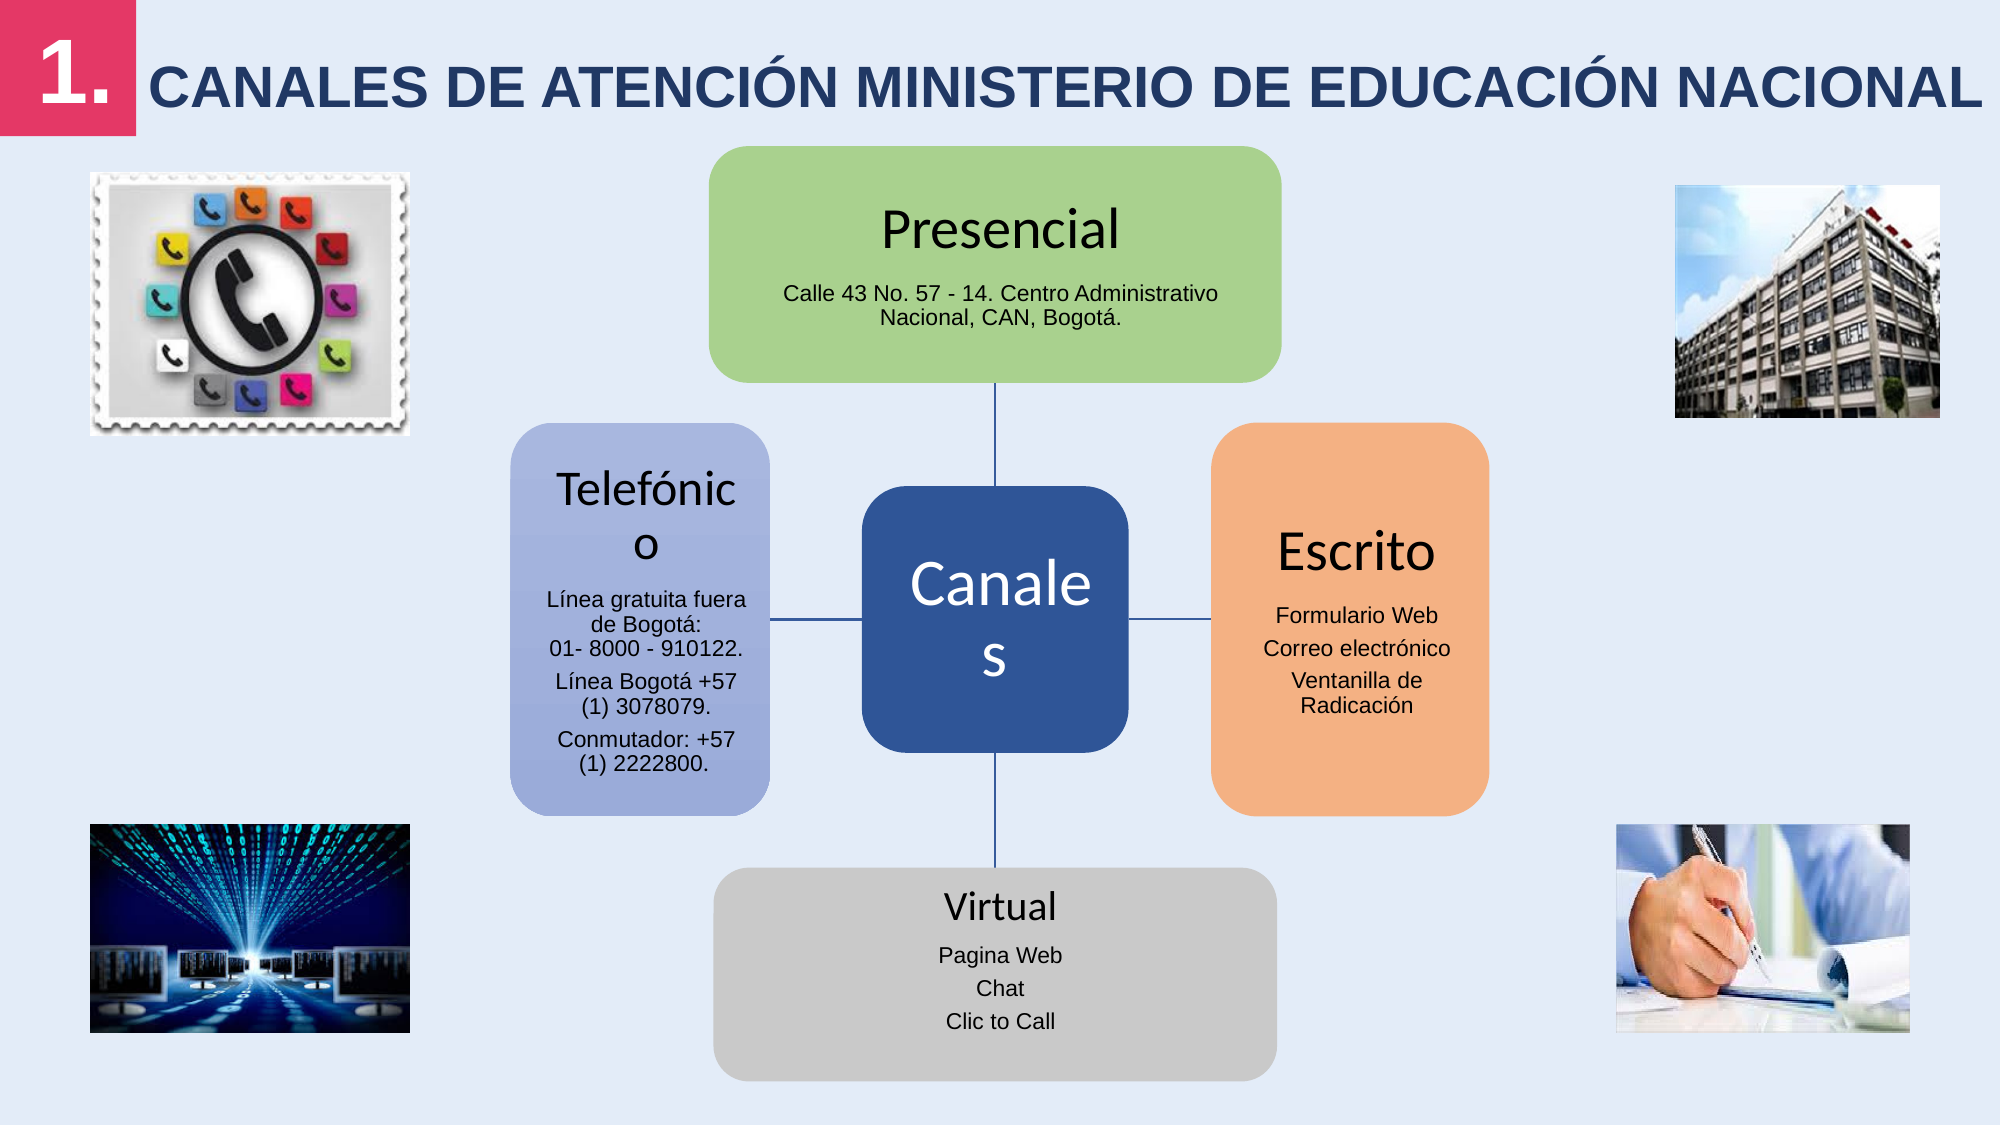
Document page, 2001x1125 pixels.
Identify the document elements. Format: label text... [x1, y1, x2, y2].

text_box CANALES DE ATENCIÓN MINISTERIO DE EDUCACIÓN NACIONAL [133, 42, 2000, 197]
text_box 1. [22, 4, 138, 130]
picture [90, 172, 410, 436]
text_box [333, 169, 1667, 1059]
picture [1675, 185, 1940, 418]
picture [1616, 824, 1910, 1033]
picture [90, 824, 410, 1033]
text_box [0, 0, 137, 137]
